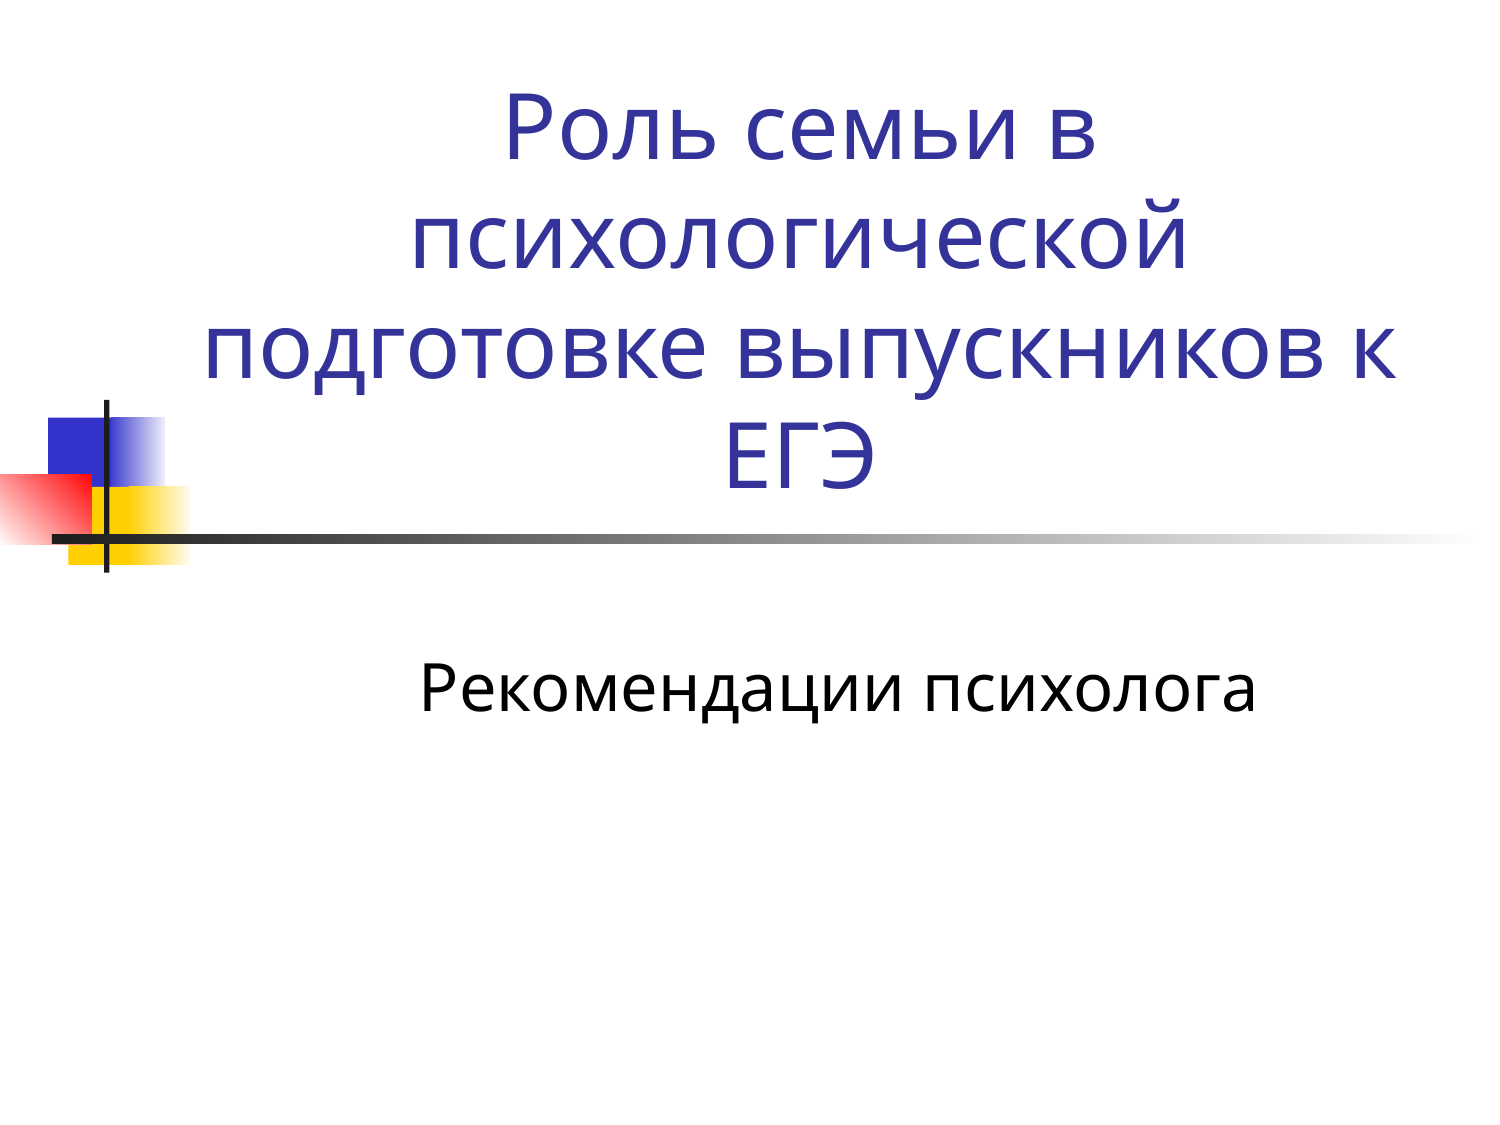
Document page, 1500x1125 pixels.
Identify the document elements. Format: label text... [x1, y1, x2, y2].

title Роль семьи в психологической подготовке выпускников к ЕГЭ [162, 113, 1438, 516]
subtitle Рекомендации психолога [224, 637, 1276, 926]
